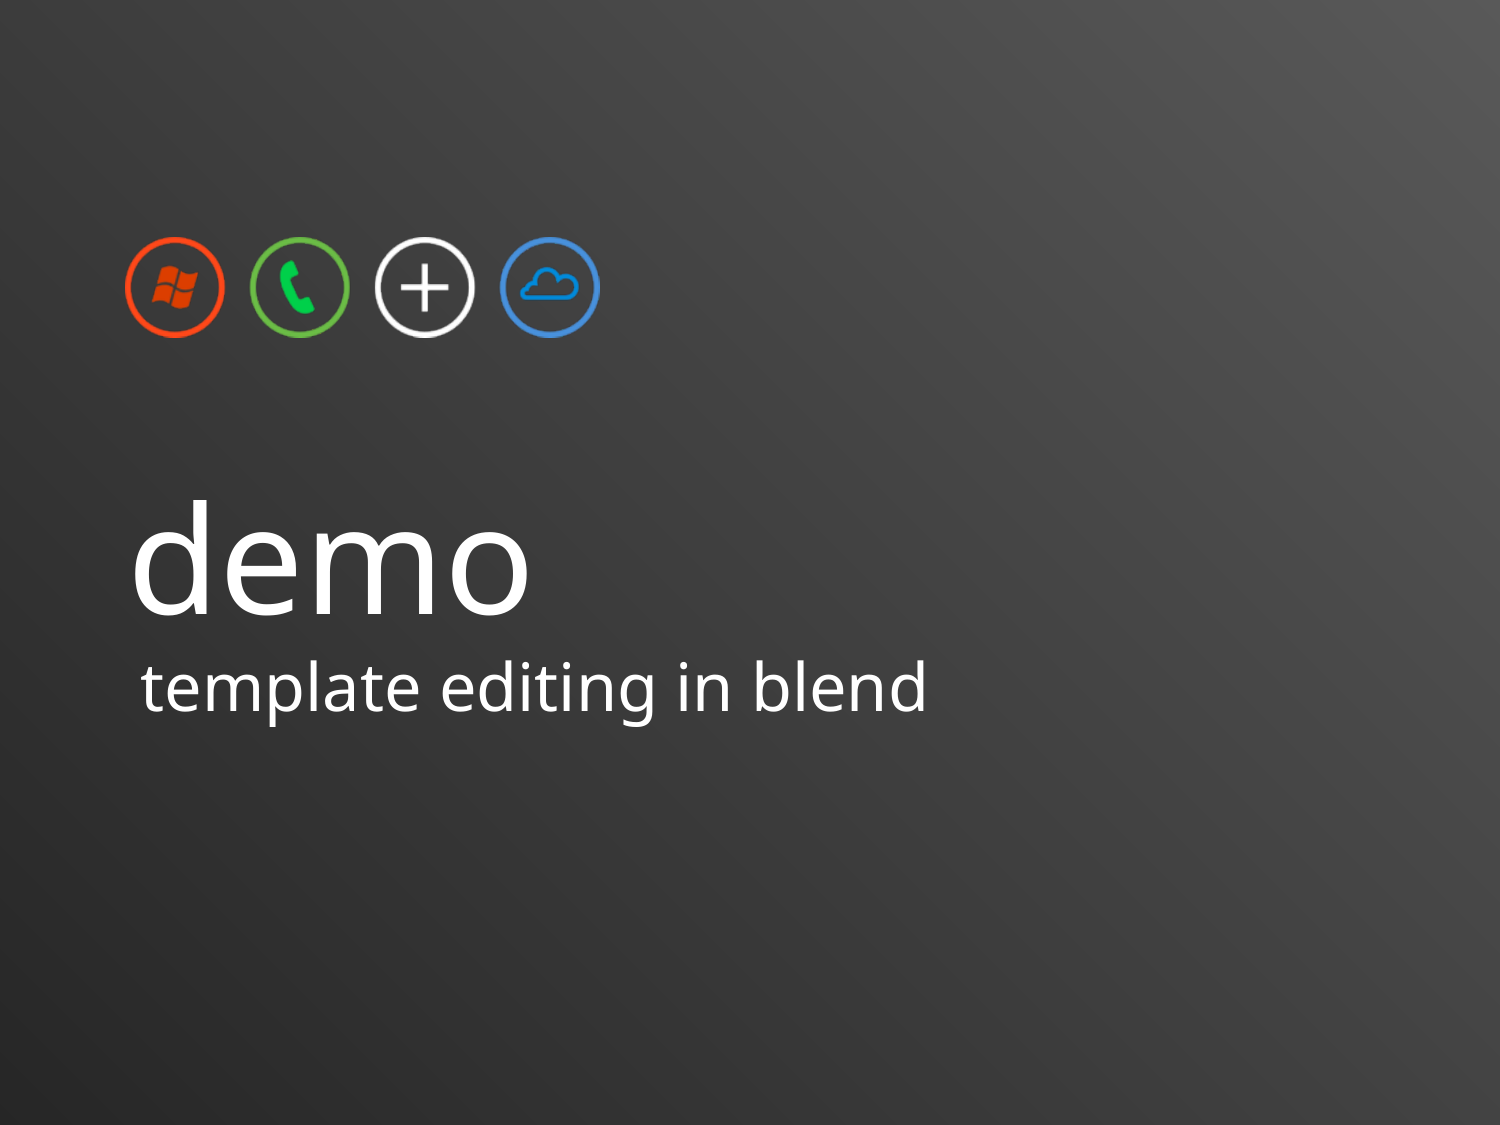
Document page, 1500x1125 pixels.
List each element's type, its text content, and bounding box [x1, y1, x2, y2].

picture [125, 237, 600, 338]
title demo [112, 471, 1388, 638]
subtitle template editing in blend [125, 637, 1275, 925]
